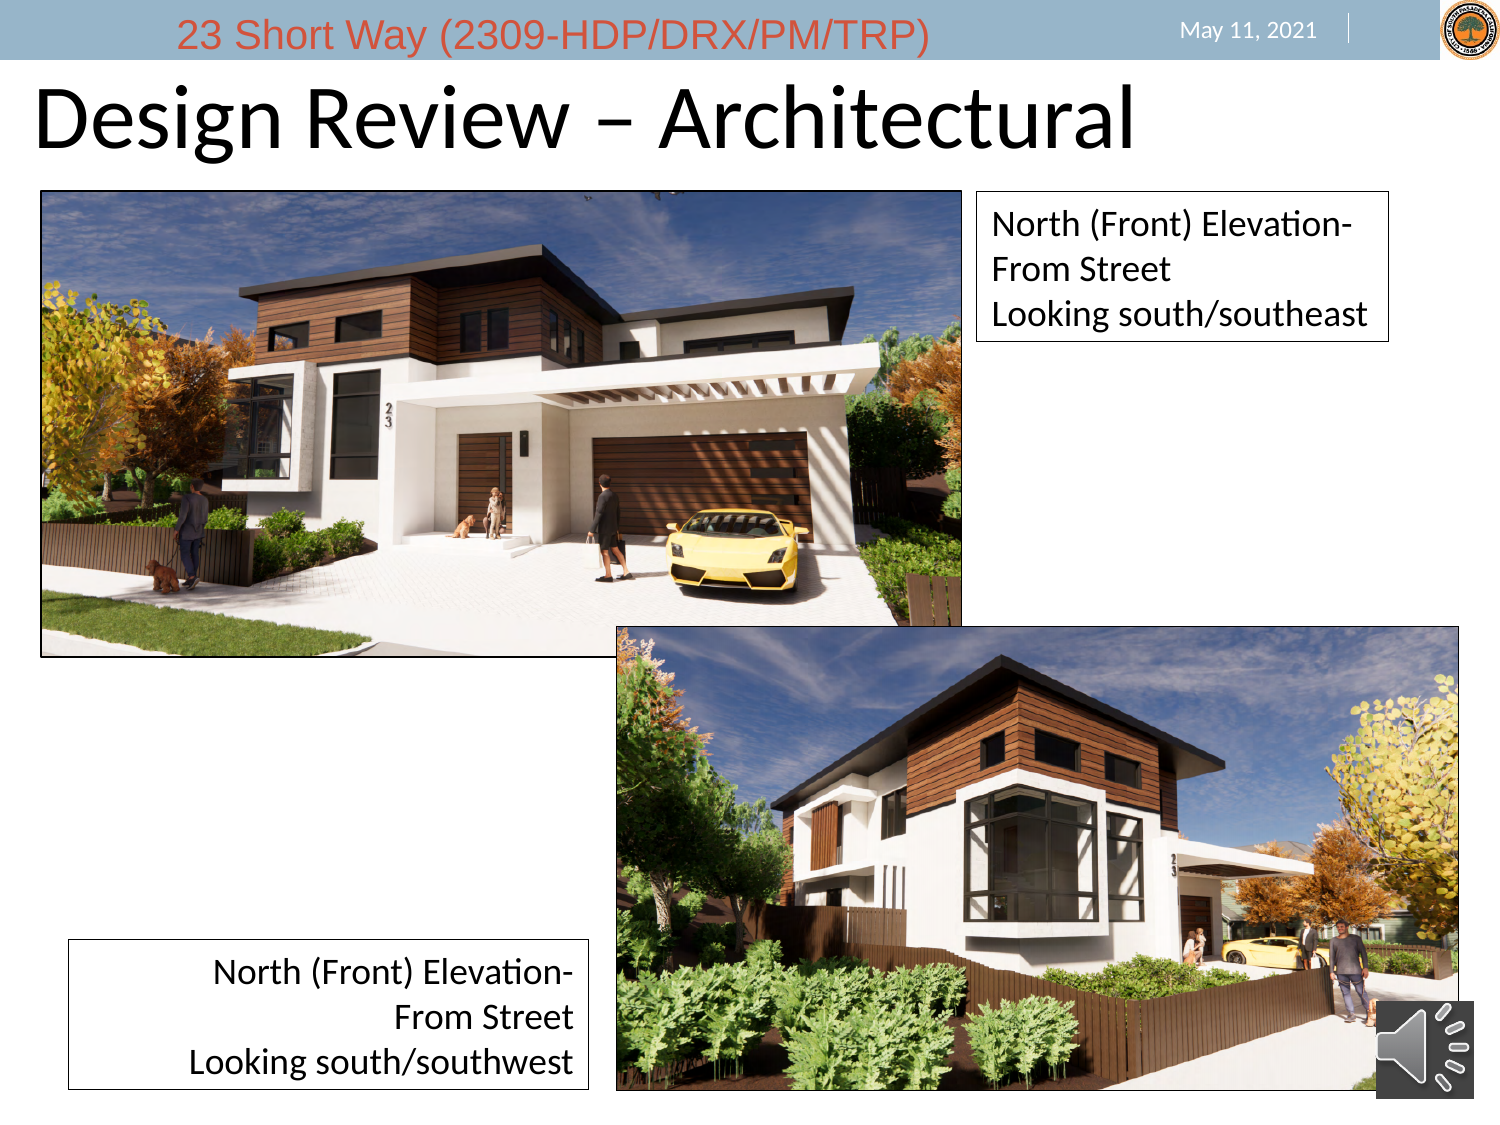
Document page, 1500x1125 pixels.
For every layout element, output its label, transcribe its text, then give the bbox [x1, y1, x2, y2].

picture [1440, 0, 1500, 60]
text_box Design Review – Architectural [0, 62, 1500, 152]
text_box North (Front) Elevation- From Street Looking south/southwest [68, 939, 589, 1090]
text_box North (Front) Elevation- From Street Looking south/southeast [976, 191, 1389, 342]
picture [41, 191, 1475, 1100]
